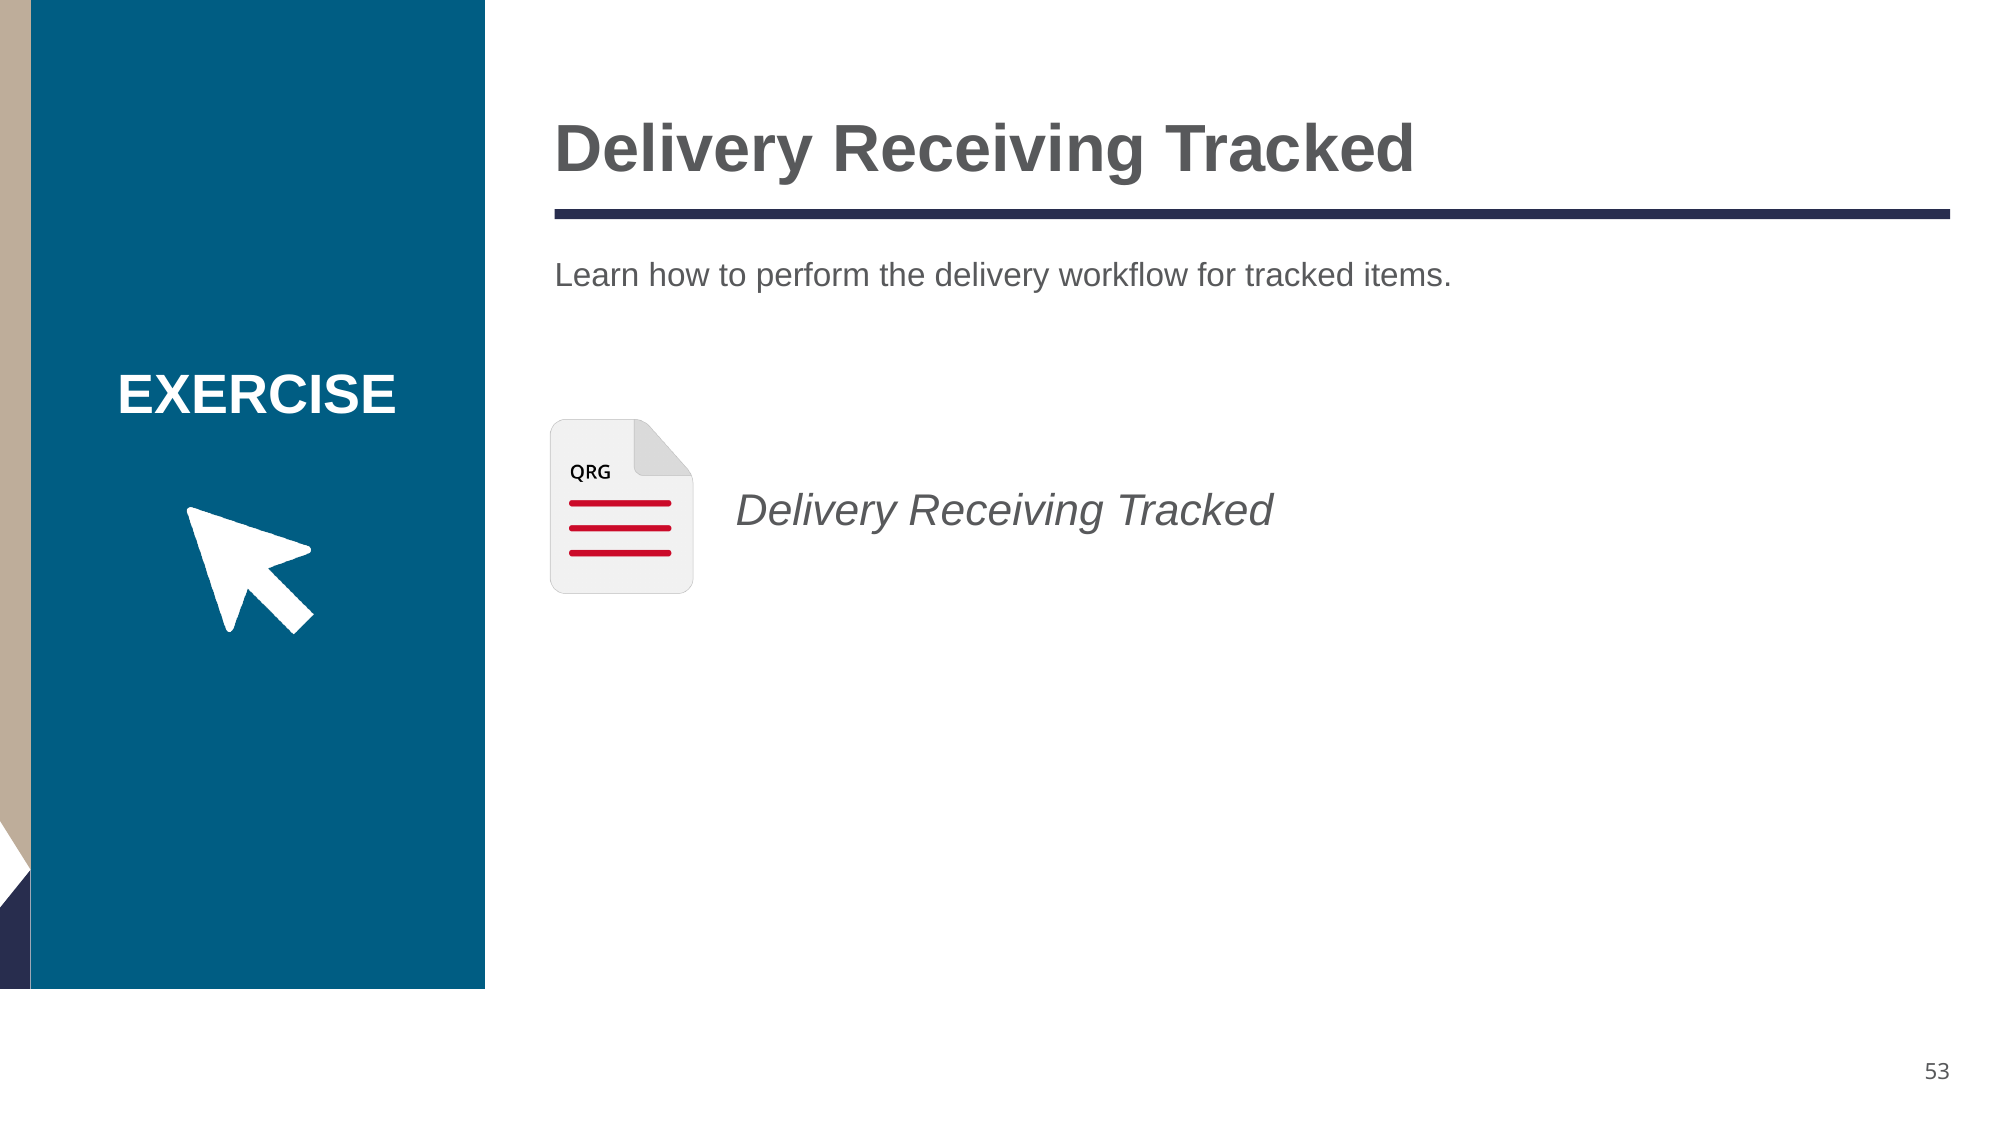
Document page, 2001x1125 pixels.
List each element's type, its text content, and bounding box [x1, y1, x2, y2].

picture [528, 416, 708, 596]
slide_number 53 [1875, 1038, 1950, 1108]
list Delivery Receiving Tracked [735, 473, 1950, 563]
title Delivery Receiving Tracked [554, 56, 1950, 193]
picture [187, 508, 313, 633]
list Learn how to perform the delivery workflow for tracked items. [554, 235, 1950, 311]
